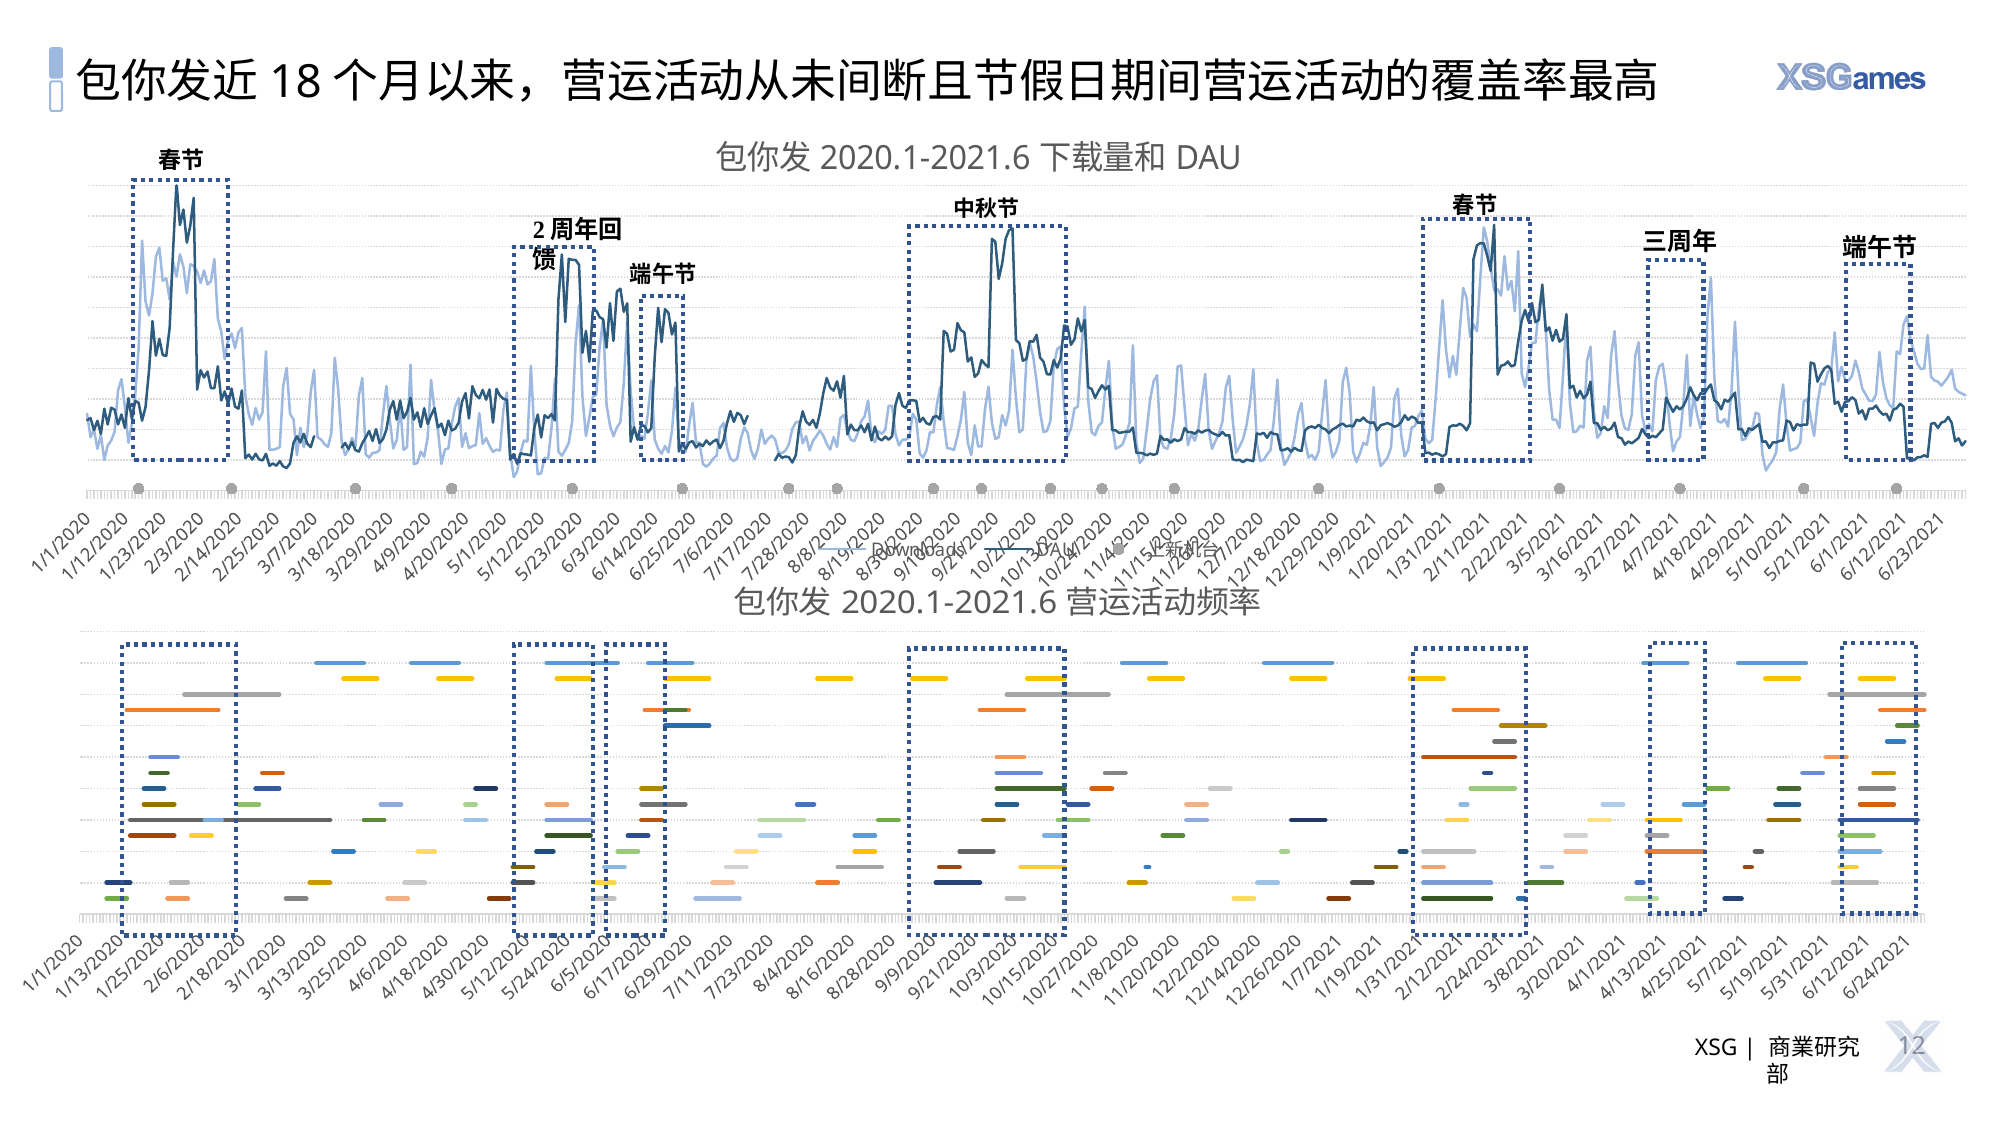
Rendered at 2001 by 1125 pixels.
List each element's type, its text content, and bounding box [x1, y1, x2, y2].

chart [15, 562, 1975, 1013]
slide_number 12 [1850, 1022, 1973, 1072]
title 包你发近18个月以来，营运活动从未间断且节假日期间营运活动的覆盖率最高 [60, 46, 1944, 112]
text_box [24, 121, 1975, 562]
